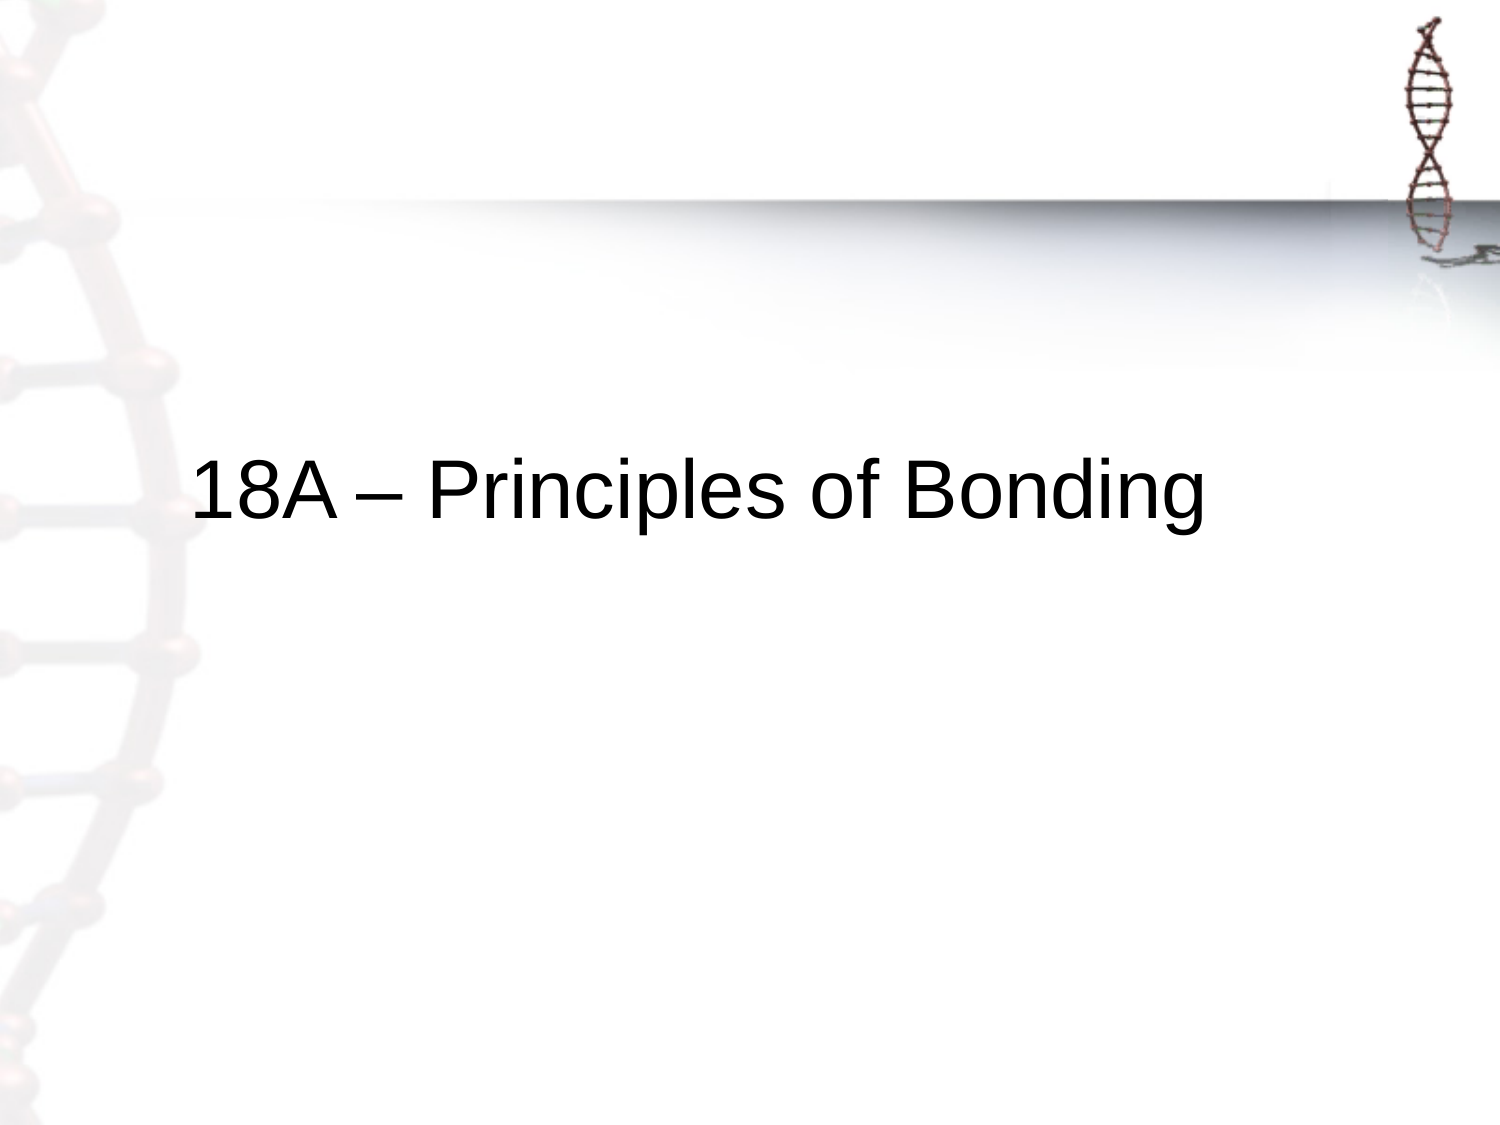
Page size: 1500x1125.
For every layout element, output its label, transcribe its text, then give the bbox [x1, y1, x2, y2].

title 18A – Principles of Bonding [174, 408, 1376, 563]
picture [0, 0, 1500, 1125]
